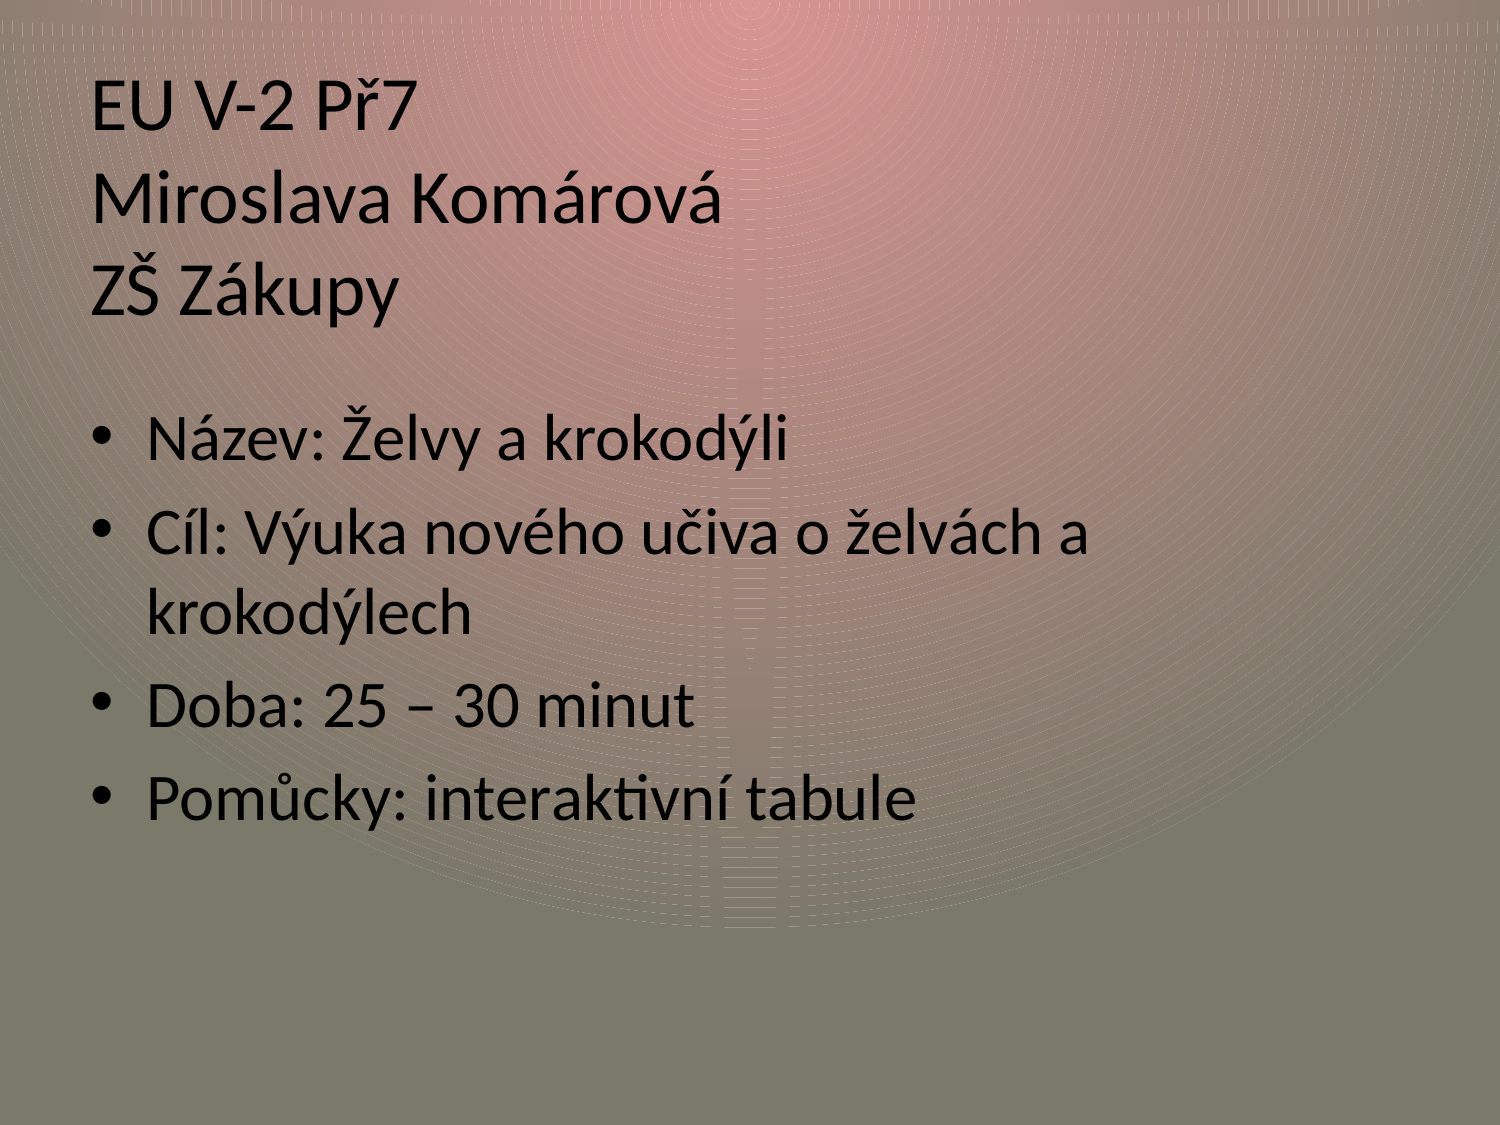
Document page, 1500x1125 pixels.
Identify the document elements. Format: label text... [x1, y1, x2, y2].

title EU V-2 Př7 Miroslava Komárová ZŠ Zákupy [75, 45, 1425, 340]
list Název: Želvy a krokodýli Cíl: Výuka nového učiva o želvách a krokodýlech Doba: 25 – 30 minut Pomůcky: interaktivní tabule [75, 386, 1425, 1005]
